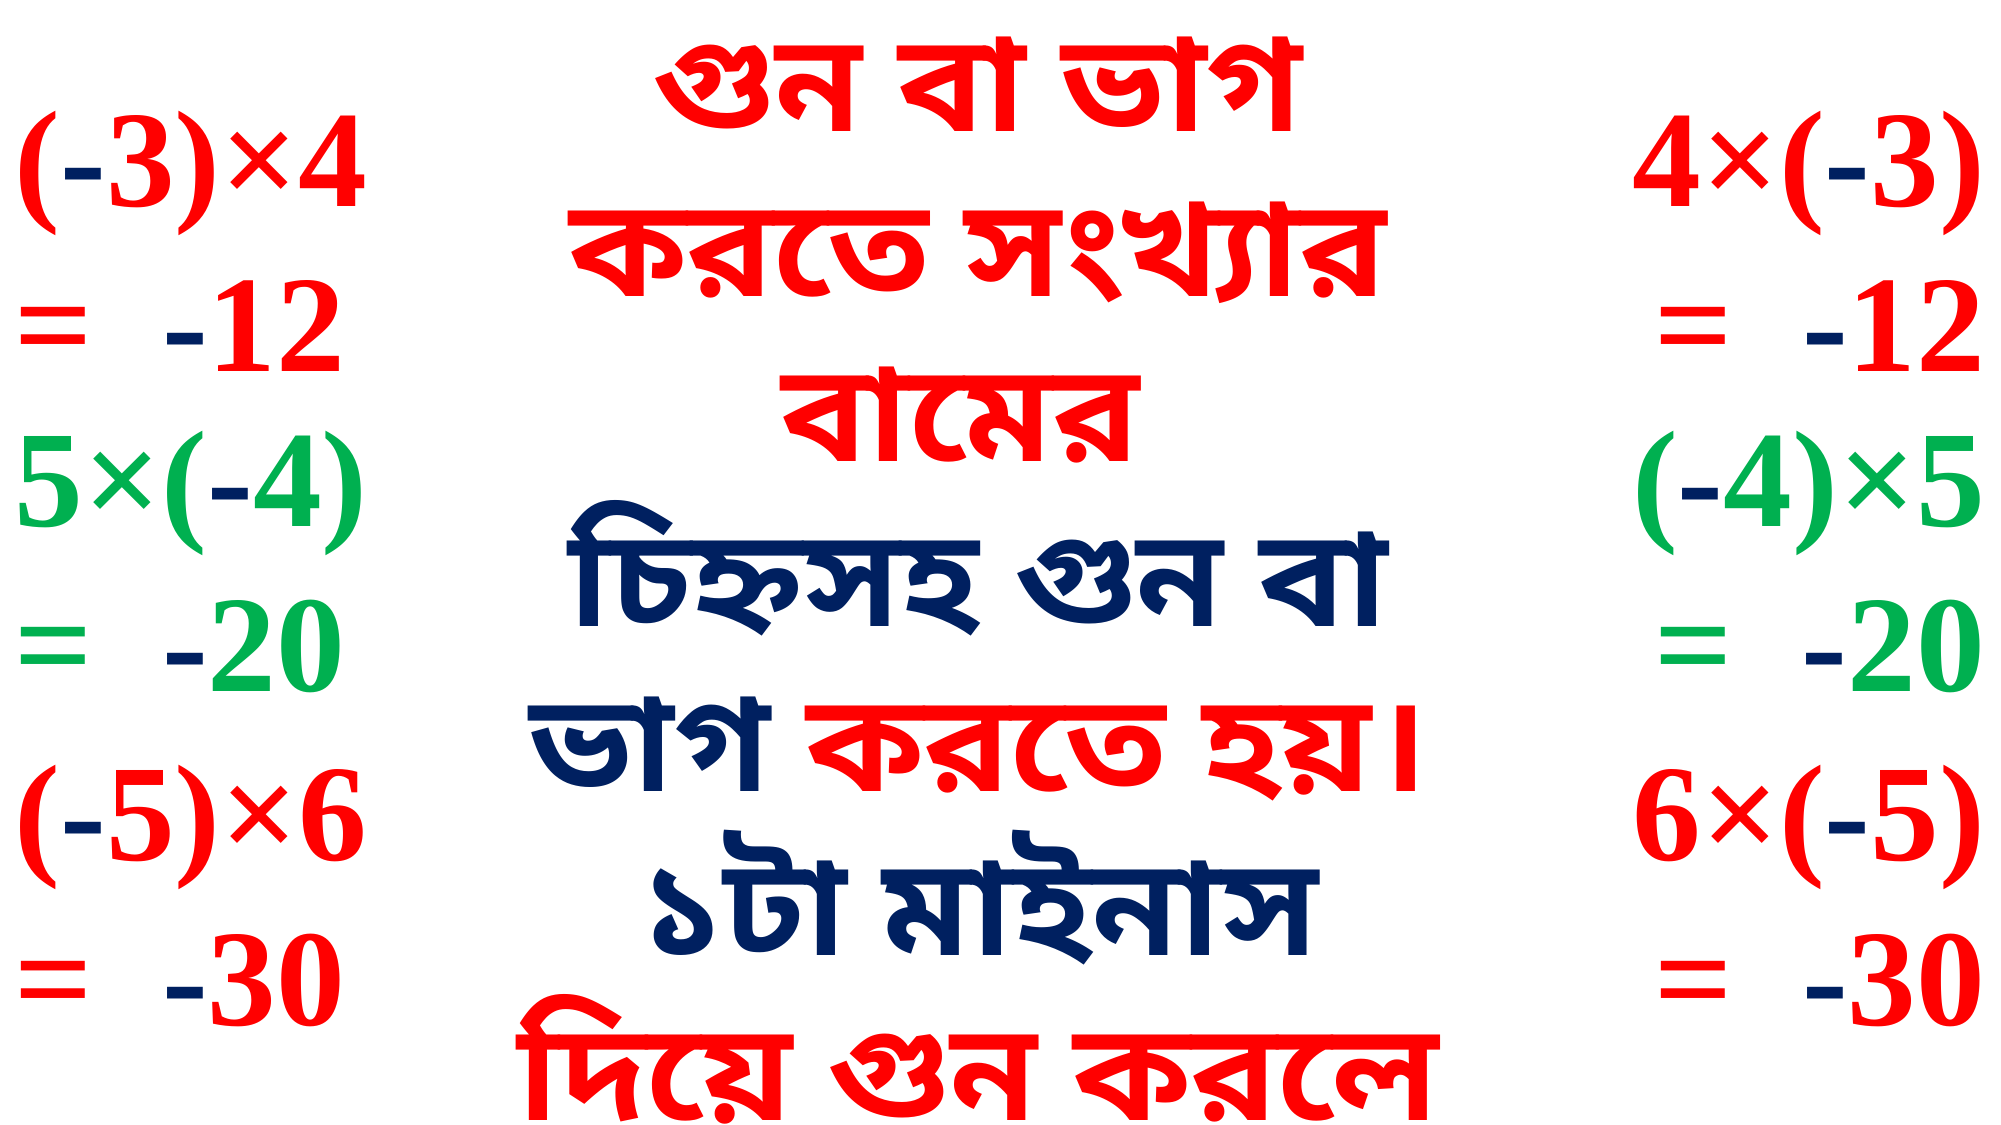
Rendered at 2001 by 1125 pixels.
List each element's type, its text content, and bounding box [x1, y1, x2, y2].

text_box (-4)×5 = -20 [1520, 381, 2000, 715]
text_box (-5)×6 = -30 [0, 715, 473, 1061]
text_box 6×(-5) = -30 [1484, 715, 2000, 1061]
text_box 5×(-4) = -20 [0, 381, 473, 715]
text_box (-3)×4 = -12 [0, 61, 493, 406]
text_box গুন বা ভাগ করতে সংখ্যার বামের চিহ্নসহ গুন বা ভাগ করতে হয়। ১টা মাইনাস দিয়ে গুন করলে গুনফলের বামে মাইনাস হয়। [493, 0, 1464, 1125]
text_box 4×(-3) = -12 [1484, 61, 2000, 406]
